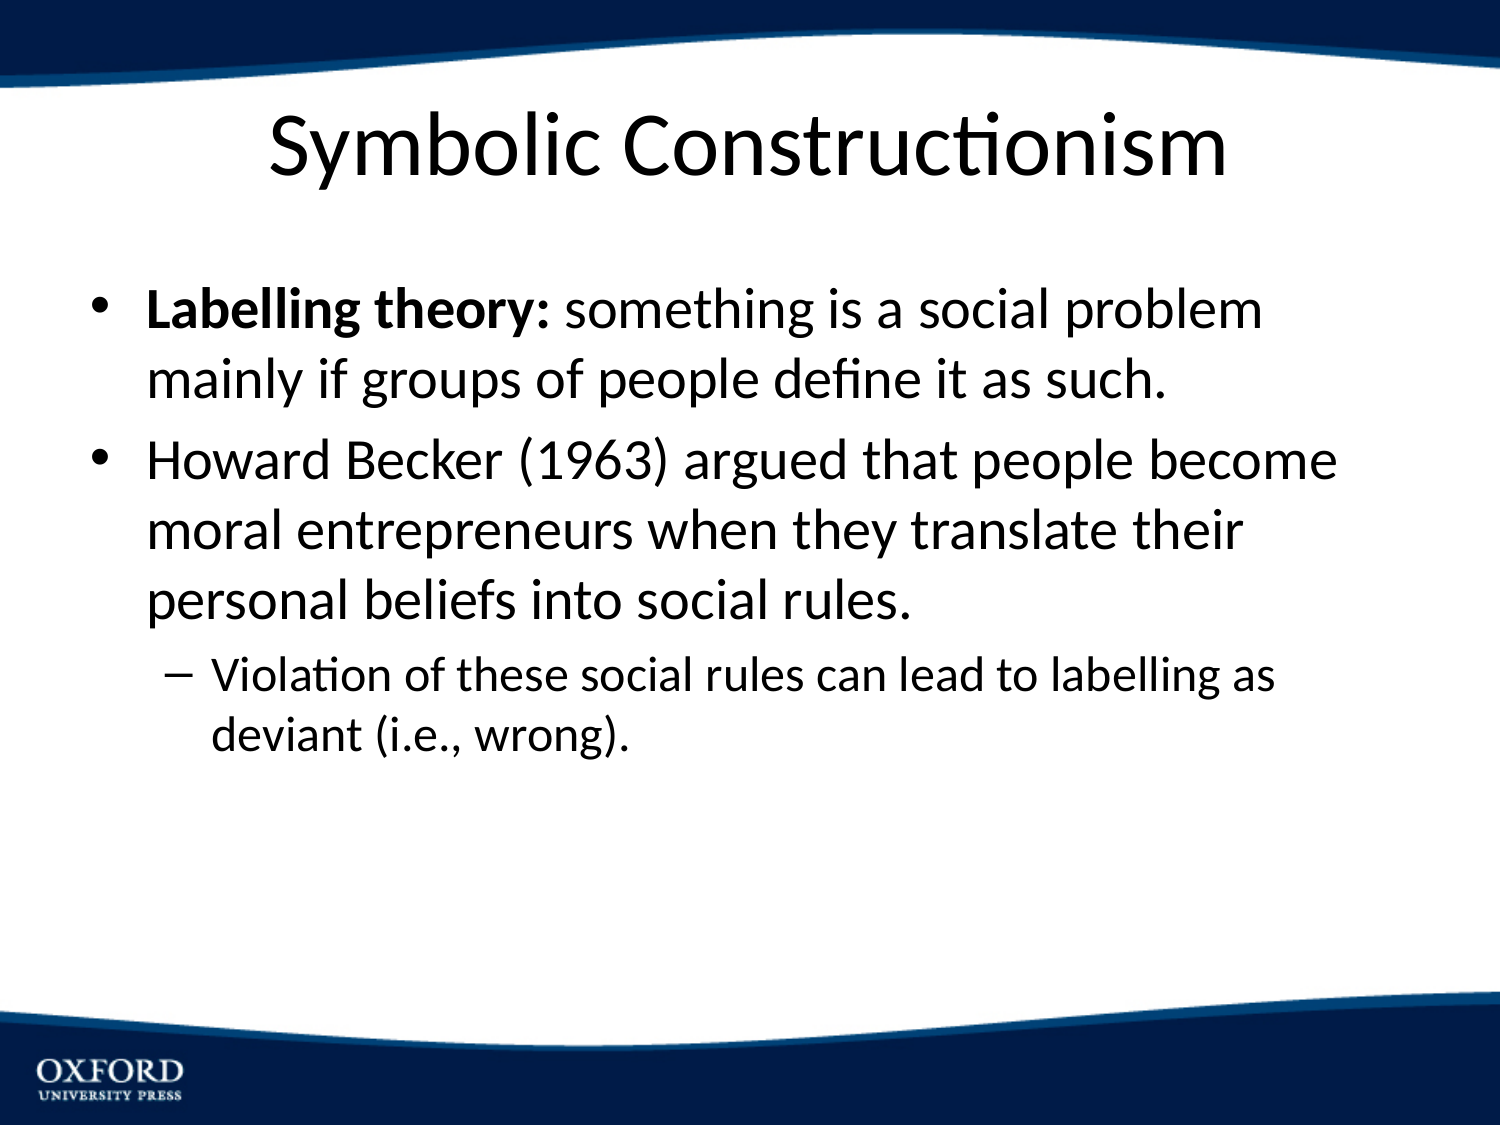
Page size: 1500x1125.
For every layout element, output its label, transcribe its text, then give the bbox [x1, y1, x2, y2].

title Symbolic Constructionism [75, 45, 1425, 233]
picture [0, 0, 1500, 1125]
list Labelling theory: something is a social problem mainly if groups of people define it as such. Howard Becker (1963) argued that people become moral entrepreneurs when they translate their personal beliefs into social rules. Violation of these social rules can lead to labelling as deviant (i.e., wrong). [75, 262, 1425, 1005]
